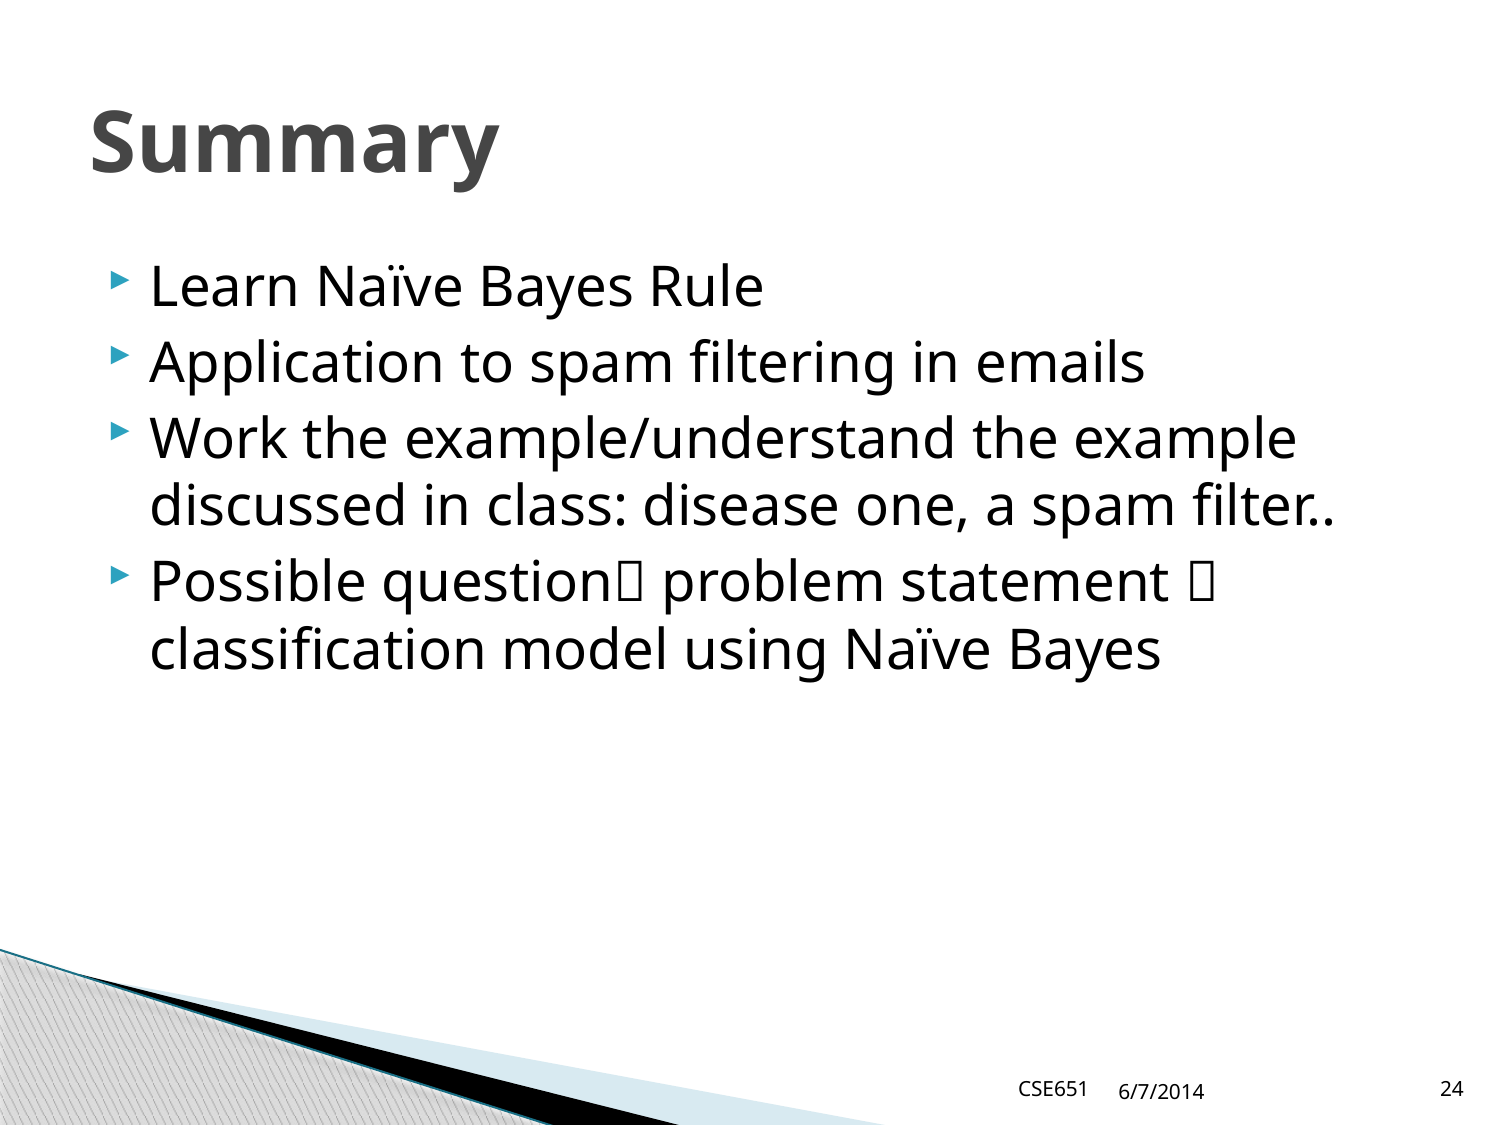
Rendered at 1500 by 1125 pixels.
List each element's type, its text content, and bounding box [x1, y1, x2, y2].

list Learn Naïve Bayes Rule Application to spam filtering in emails Work the example/understand the example discussed in class: disease one, a spam filter.. Possible question problem statement  classification model using Naïve Bayes [75, 243, 1425, 986]
slide_number 24 [1418, 1051, 1479, 1112]
title Summary [75, 45, 1425, 233]
footer CSE651 [718, 1051, 1105, 1112]
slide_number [1105, 1051, 1418, 1112]
